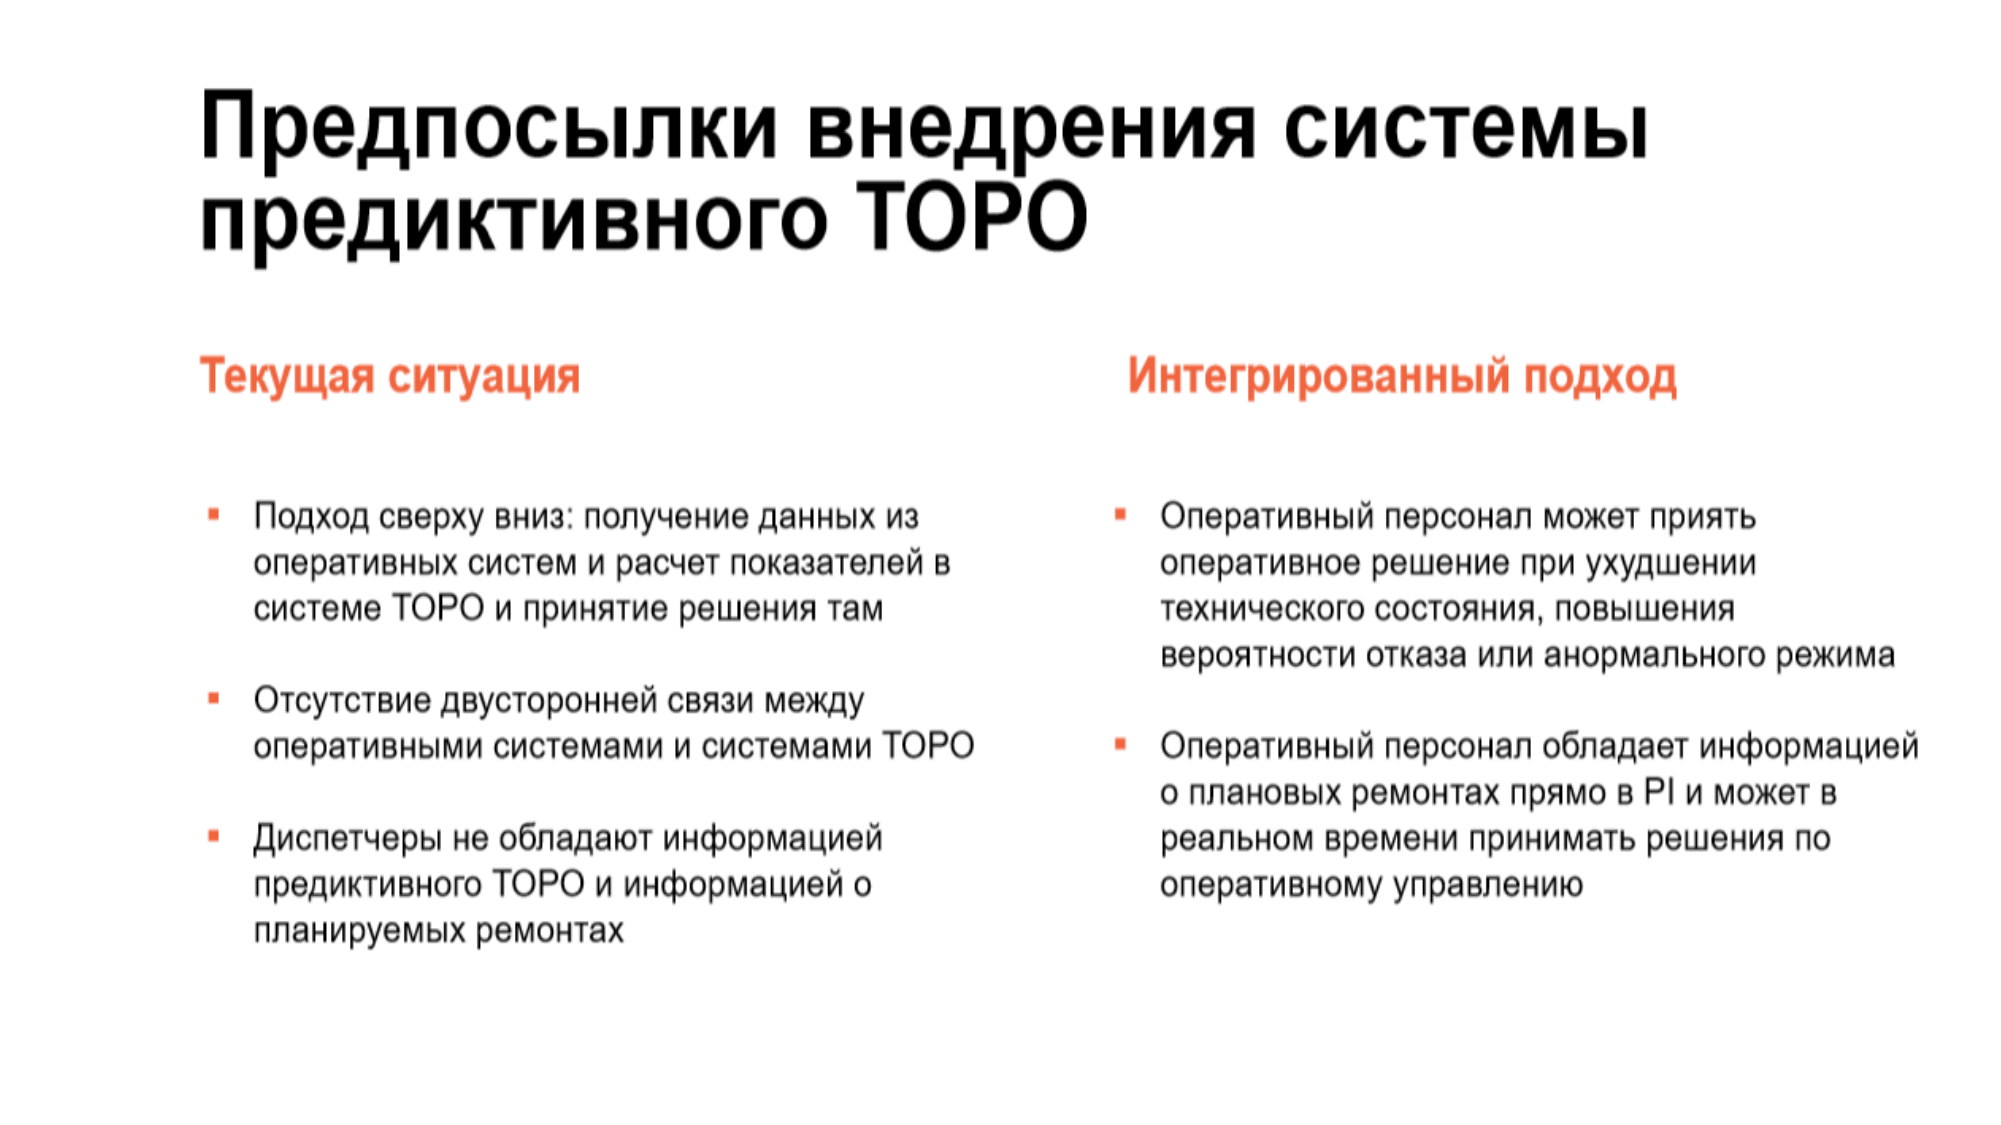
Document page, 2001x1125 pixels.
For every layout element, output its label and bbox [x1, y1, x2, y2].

list [113, 42, 1964, 1014]
